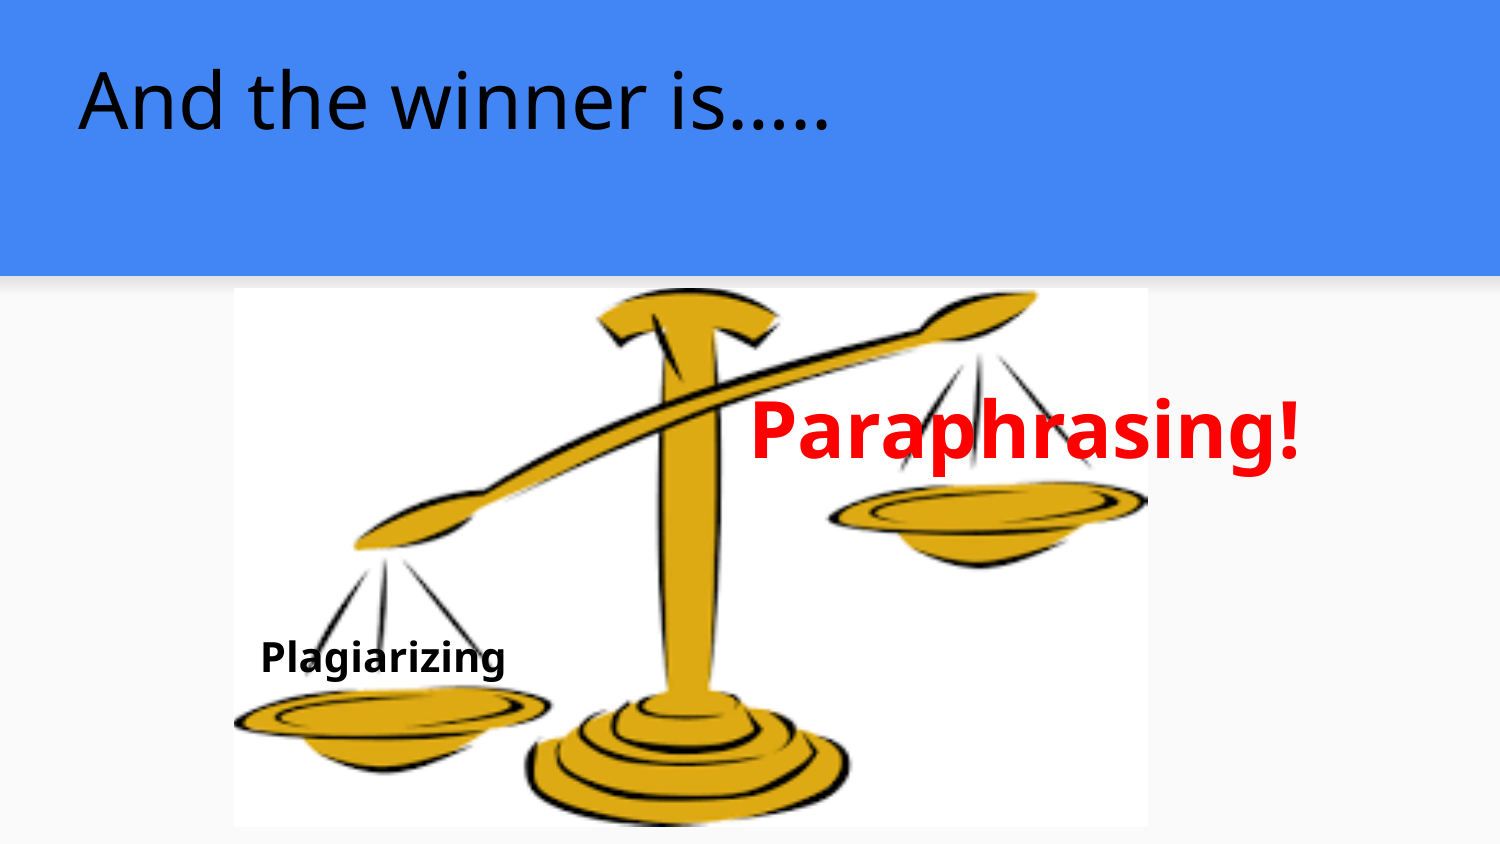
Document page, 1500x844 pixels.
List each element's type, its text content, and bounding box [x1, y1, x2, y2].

text_box Paraphrasing! [1151, 363, 1434, 480]
picture [234, 288, 1148, 827]
text_box And the winner is….. [63, 35, 1148, 152]
